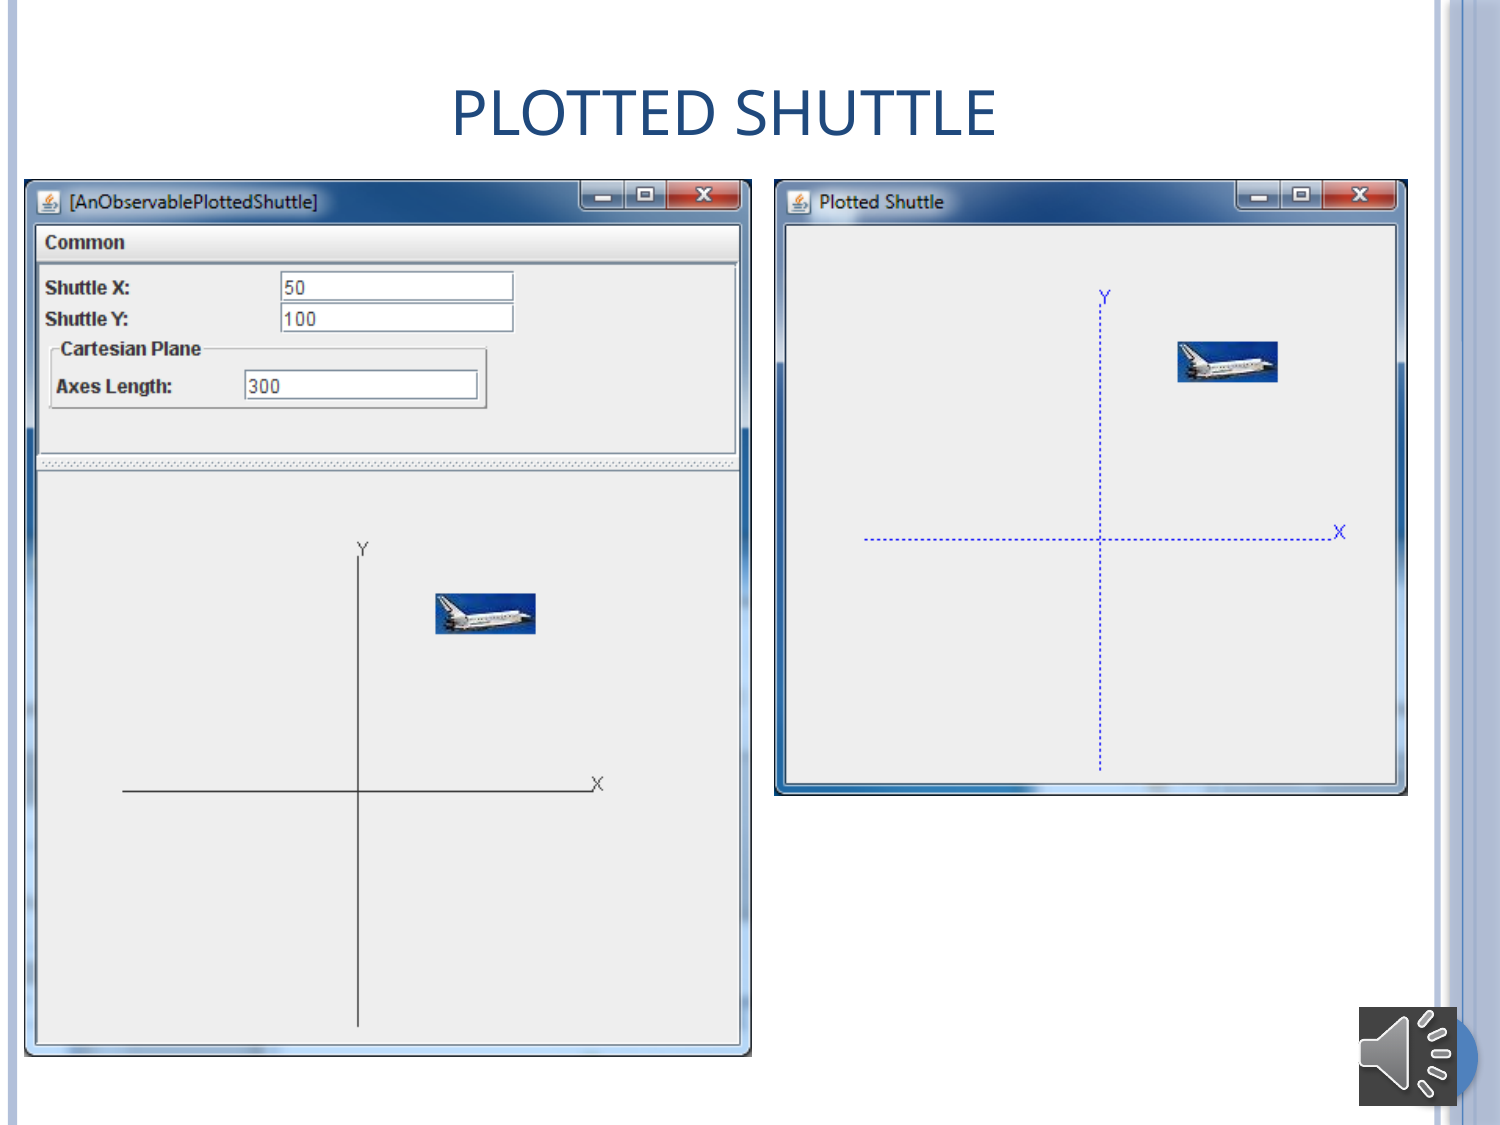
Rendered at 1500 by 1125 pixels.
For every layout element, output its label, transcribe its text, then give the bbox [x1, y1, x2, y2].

title Plotted Shuttle [75, 45, 1375, 175]
picture [24, 179, 753, 1057]
picture [1357, 1005, 1459, 1107]
picture [774, 179, 1409, 797]
